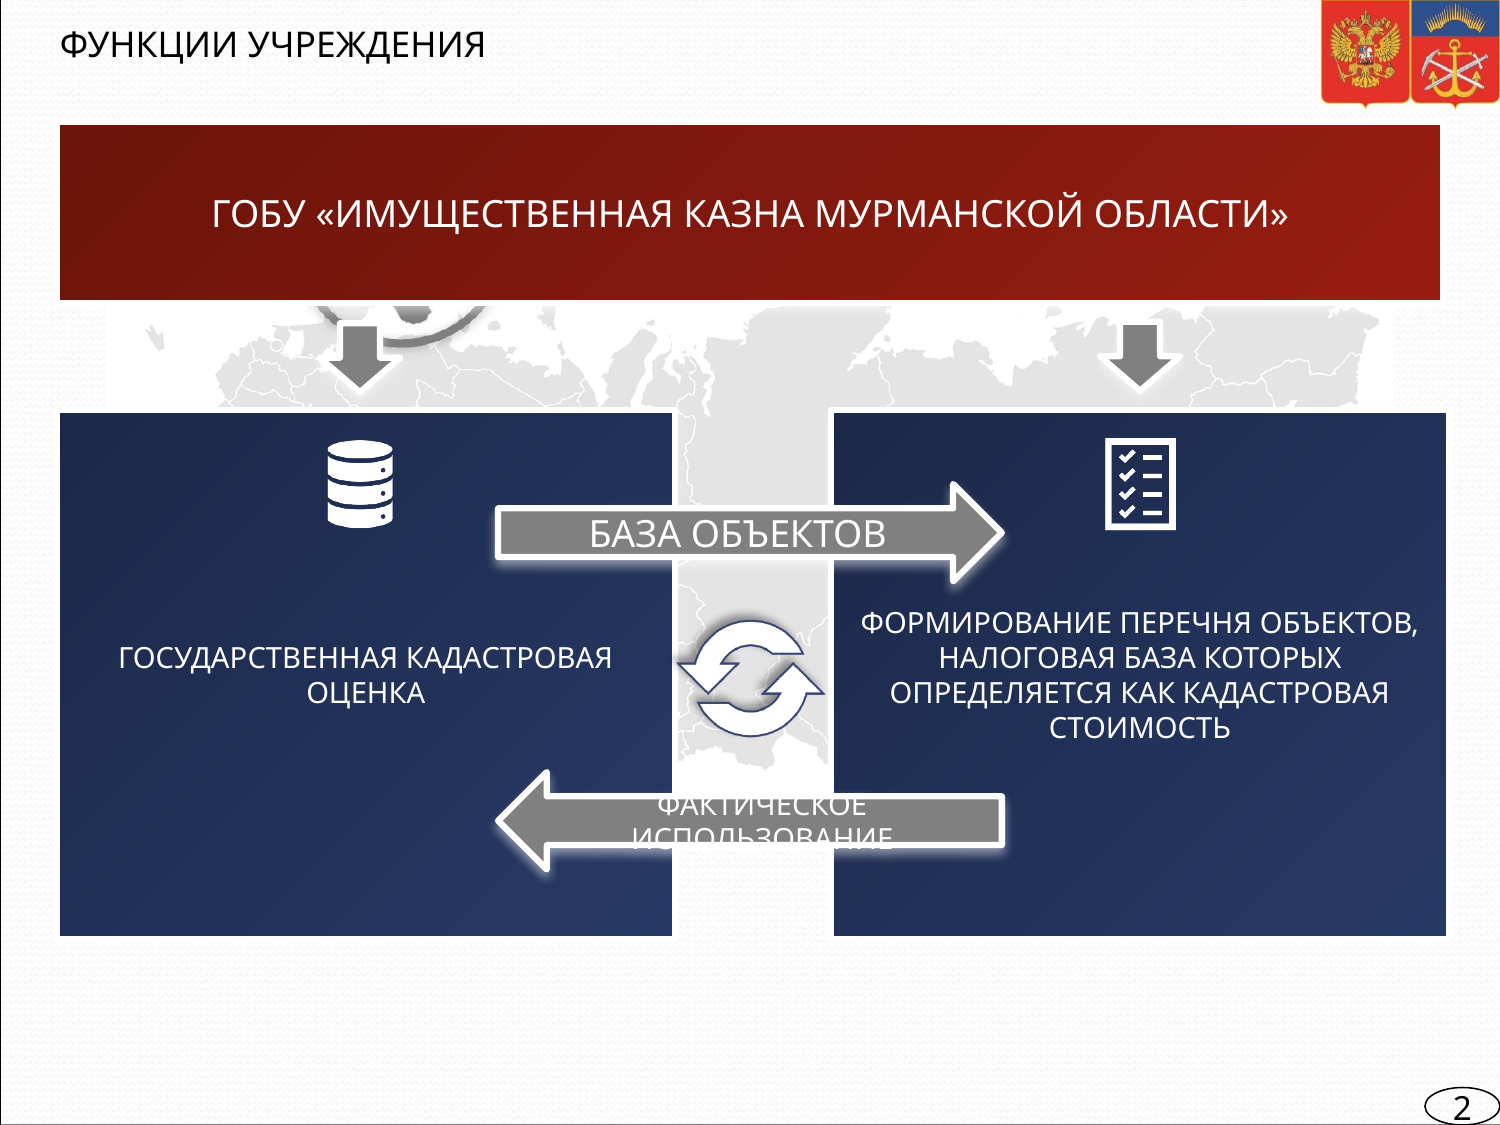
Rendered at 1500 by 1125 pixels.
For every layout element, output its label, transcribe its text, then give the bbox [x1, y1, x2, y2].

text_box ГОБУ «ИМУЩЕСТВЕННАЯ КАЗНА МУРМАНСКОЙ ОБЛАСТИ» [54, 118, 1446, 306]
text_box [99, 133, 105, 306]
text_box ФУНКЦИИ УЧРЕЖДЕНИЯ [45, 14, 1100, 72]
text_box ГОСУДАРСТВЕННАЯ КАДАСТРОВАЯ ОЦЕНКА [54, 407, 678, 942]
text_box 664 МЛН. РУБ. [828, 407, 1400, 865]
slide_number 2 [1425, 1086, 1500, 1125]
text_box УЧРЕЖДЕНИЕМ ВКЛЮЧЕНО БОЛЕЕ 1000 ОБЪЕКТОВ [99, 407, 678, 883]
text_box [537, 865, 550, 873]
text_box ФОРМИРОВАНИЕ ПЕРЕЧНЯ ОБЪЕКТОВ, НАЛОГОВАЯ БАЗА КОТОРЫХ ОПРЕДЕЛЯЕТСЯ КАК КАДАСТРОВАЯ СТОИМОСТЬ [828, 407, 1452, 942]
picture [0, 0, 1500, 1125]
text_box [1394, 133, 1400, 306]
